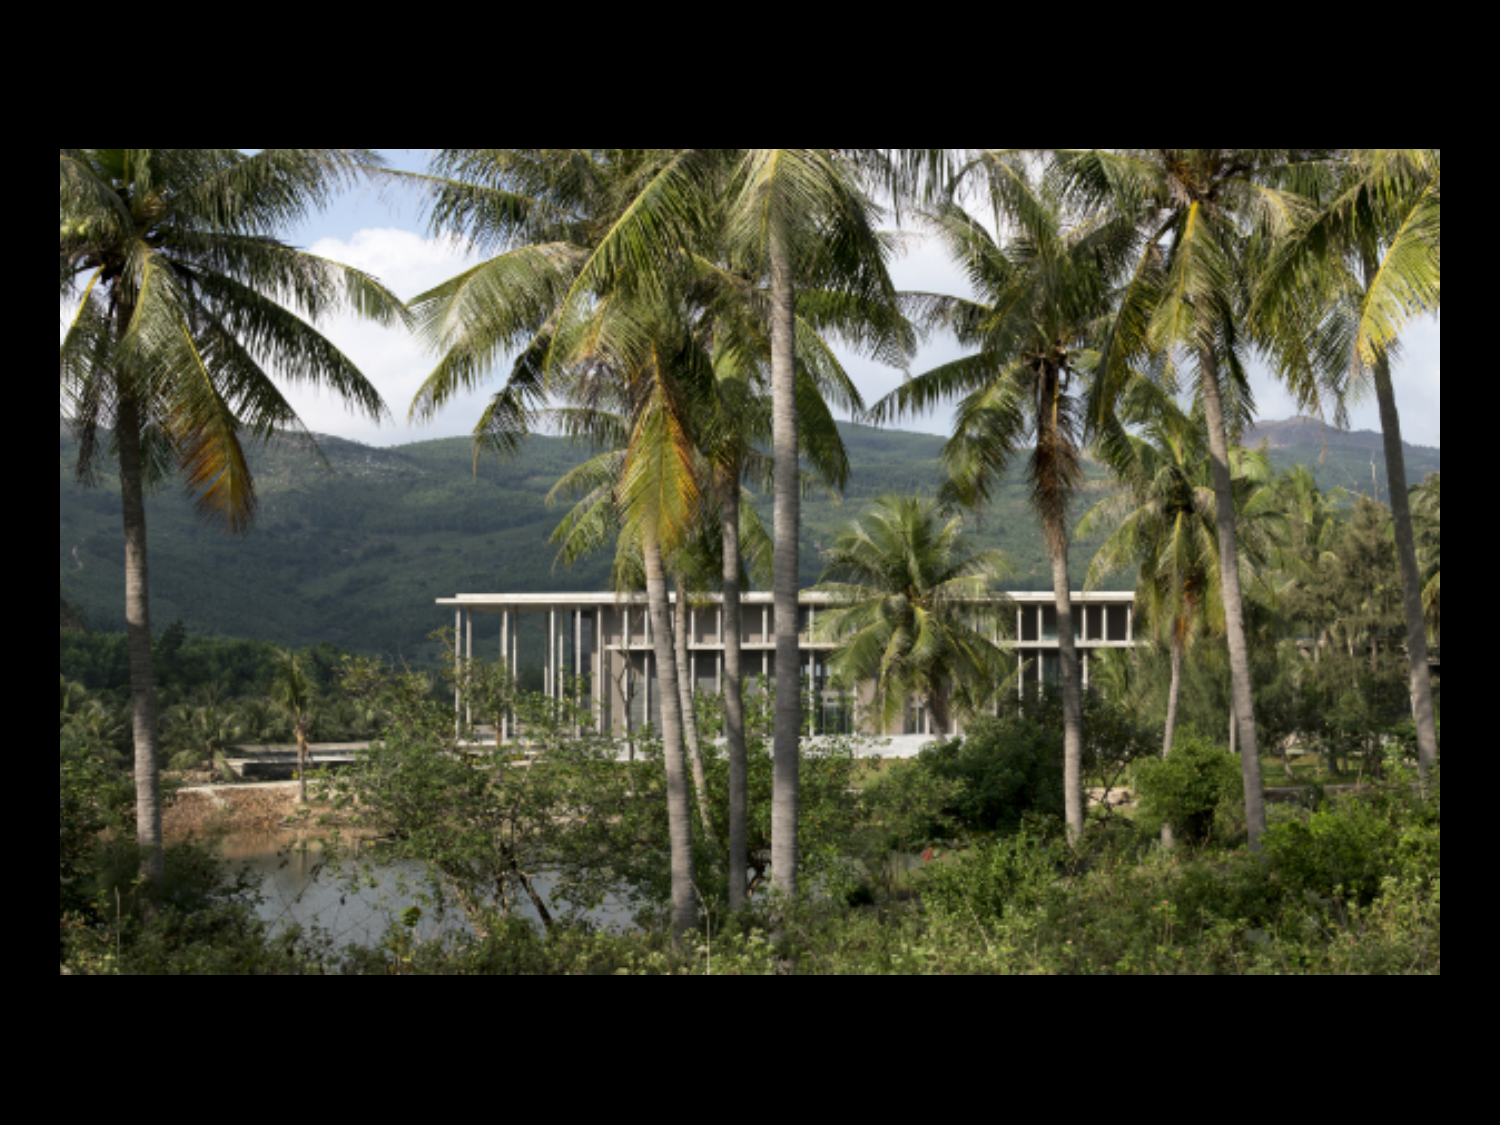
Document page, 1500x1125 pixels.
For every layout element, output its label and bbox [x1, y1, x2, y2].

list [60, 149, 1440, 975]
